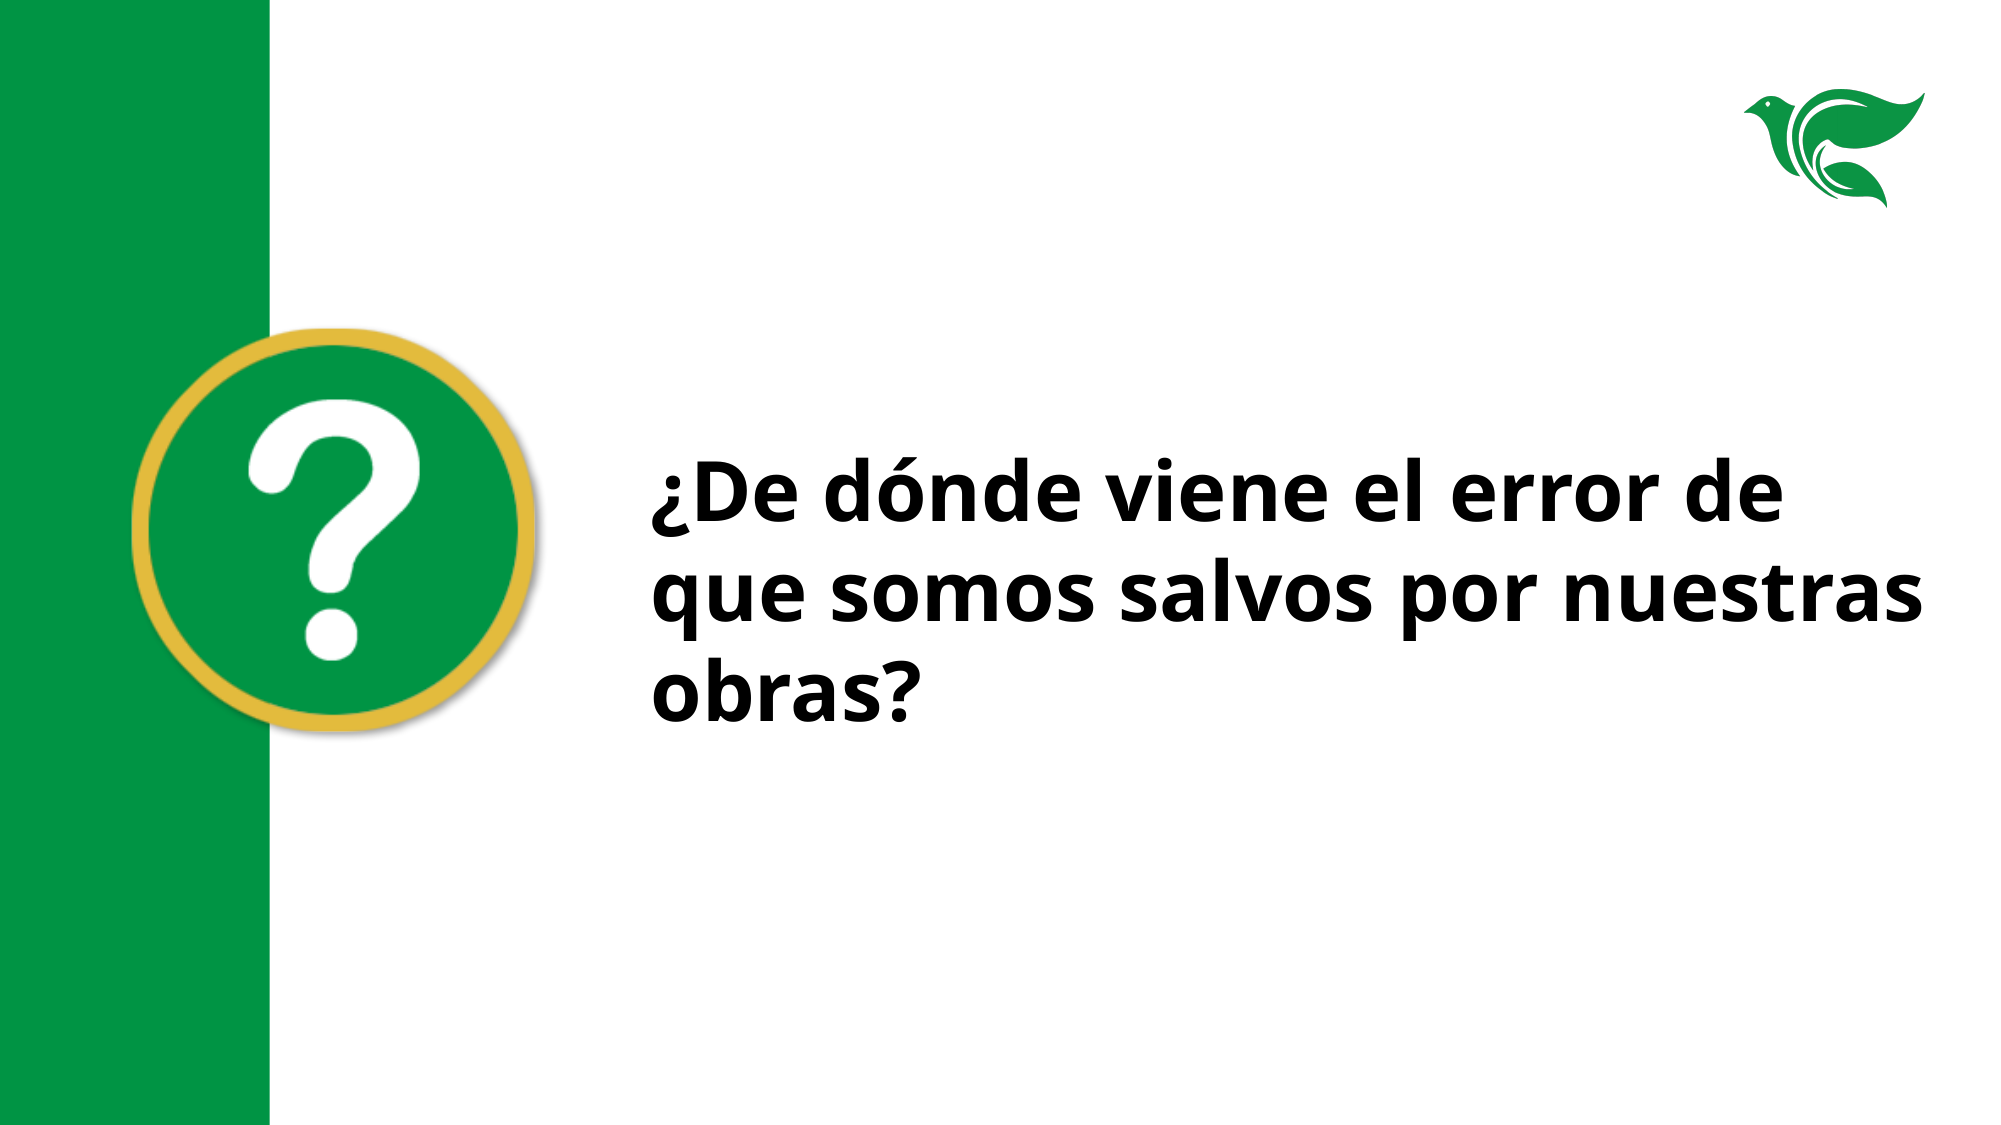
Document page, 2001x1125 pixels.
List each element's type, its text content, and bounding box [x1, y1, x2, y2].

picture [1722, 47, 1953, 240]
text_box ¿De dónde viene el error de que somos salvos por nuestras obras? [635, 430, 1952, 746]
picture [77, 254, 592, 783]
text_box [0, 0, 270, 1125]
